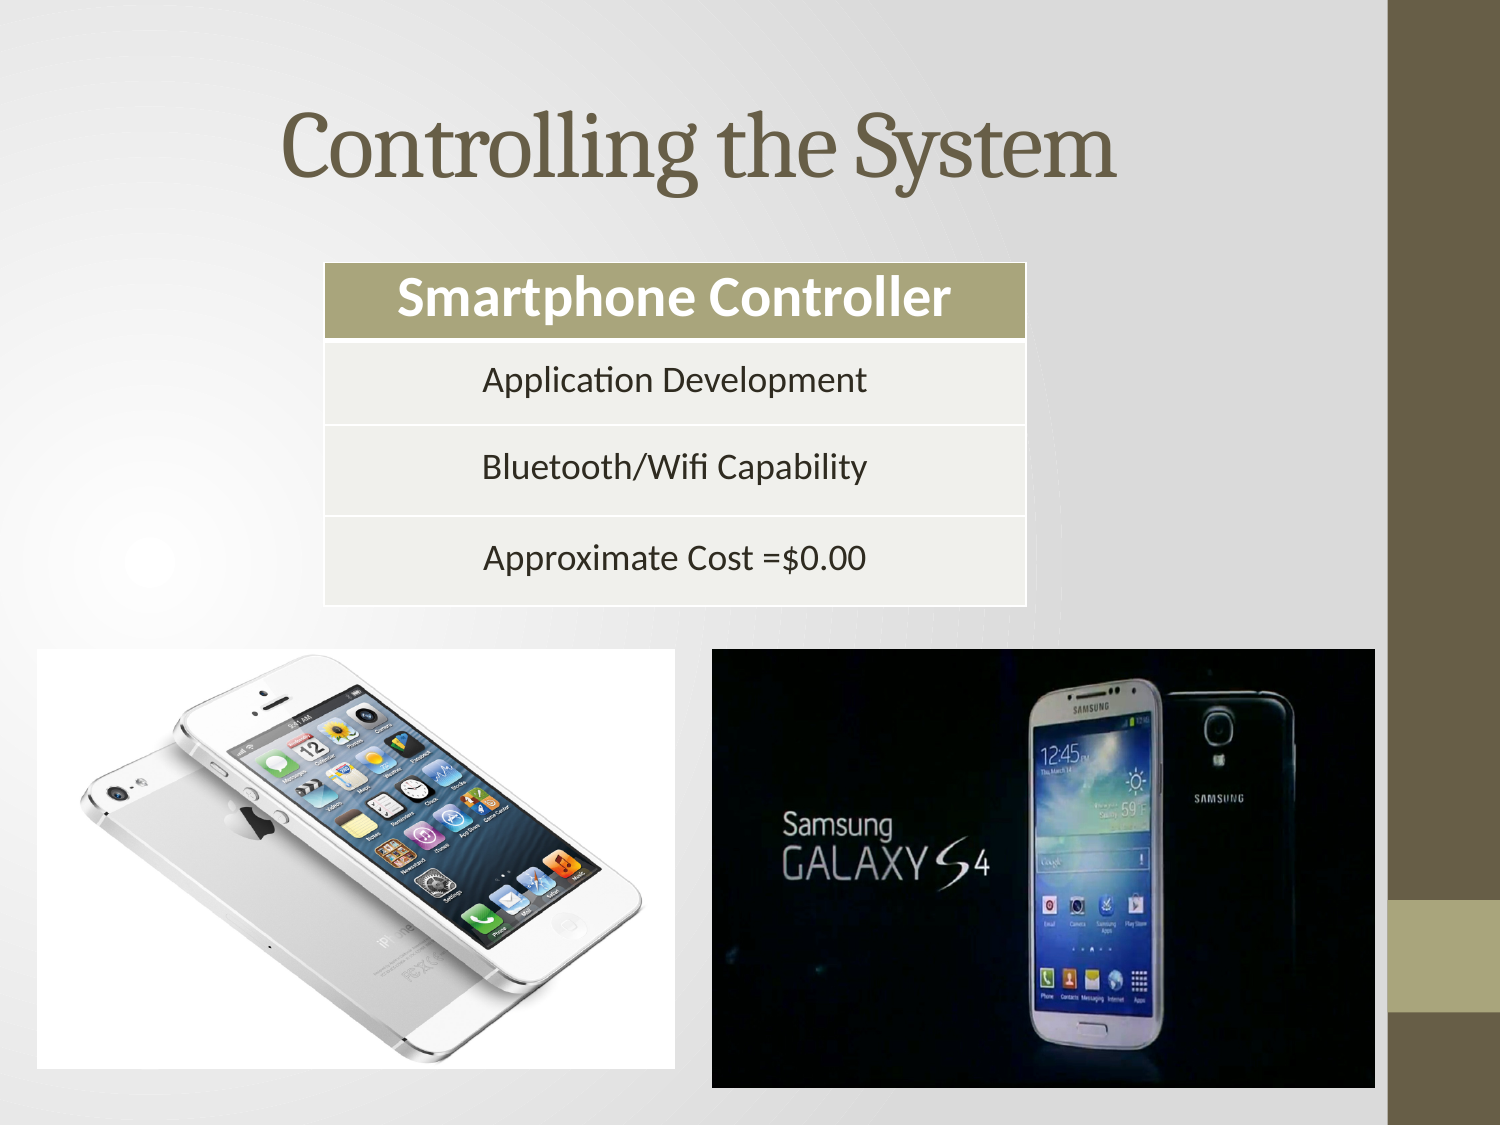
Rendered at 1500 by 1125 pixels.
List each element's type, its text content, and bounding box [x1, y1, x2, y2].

table_cell Application Development [325, 343, 1025, 424]
table_cell Bluetooth/Wifi Capability [325, 426, 1025, 515]
picture [711, 649, 1376, 1088]
picture [36, 649, 676, 1070]
table_cell Approximate Cost =$0.00 [325, 517, 1025, 605]
title Controlling the System [75, 45, 1325, 233]
table_header Smartphone Controller [325, 263, 1025, 338]
